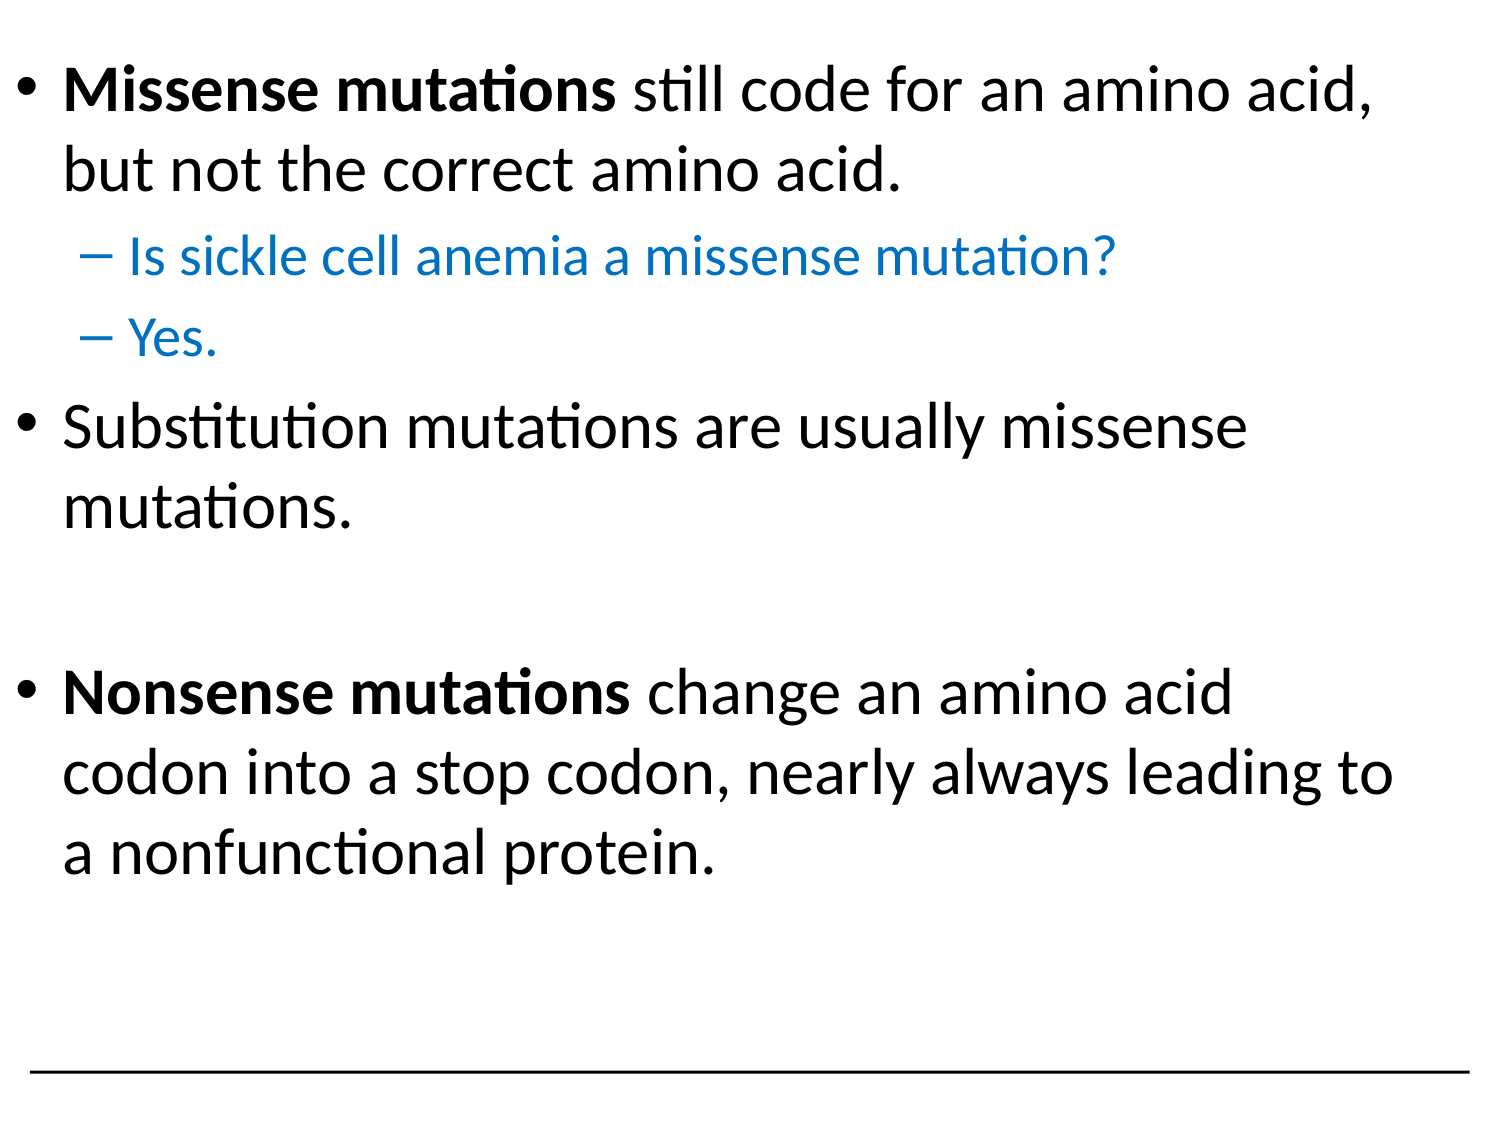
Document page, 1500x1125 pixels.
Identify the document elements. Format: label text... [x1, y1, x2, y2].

list Missense mutations still code for an amino acid, but not the correct amino acid. Is sickle cell anemia a missense mutation? Yes. Substitution mutations are usually missense mutations. Nonsense mutations change an amino acid codon into a stop codon, nearly always leading to a nonfunctional protein. [0, 37, 1425, 896]
